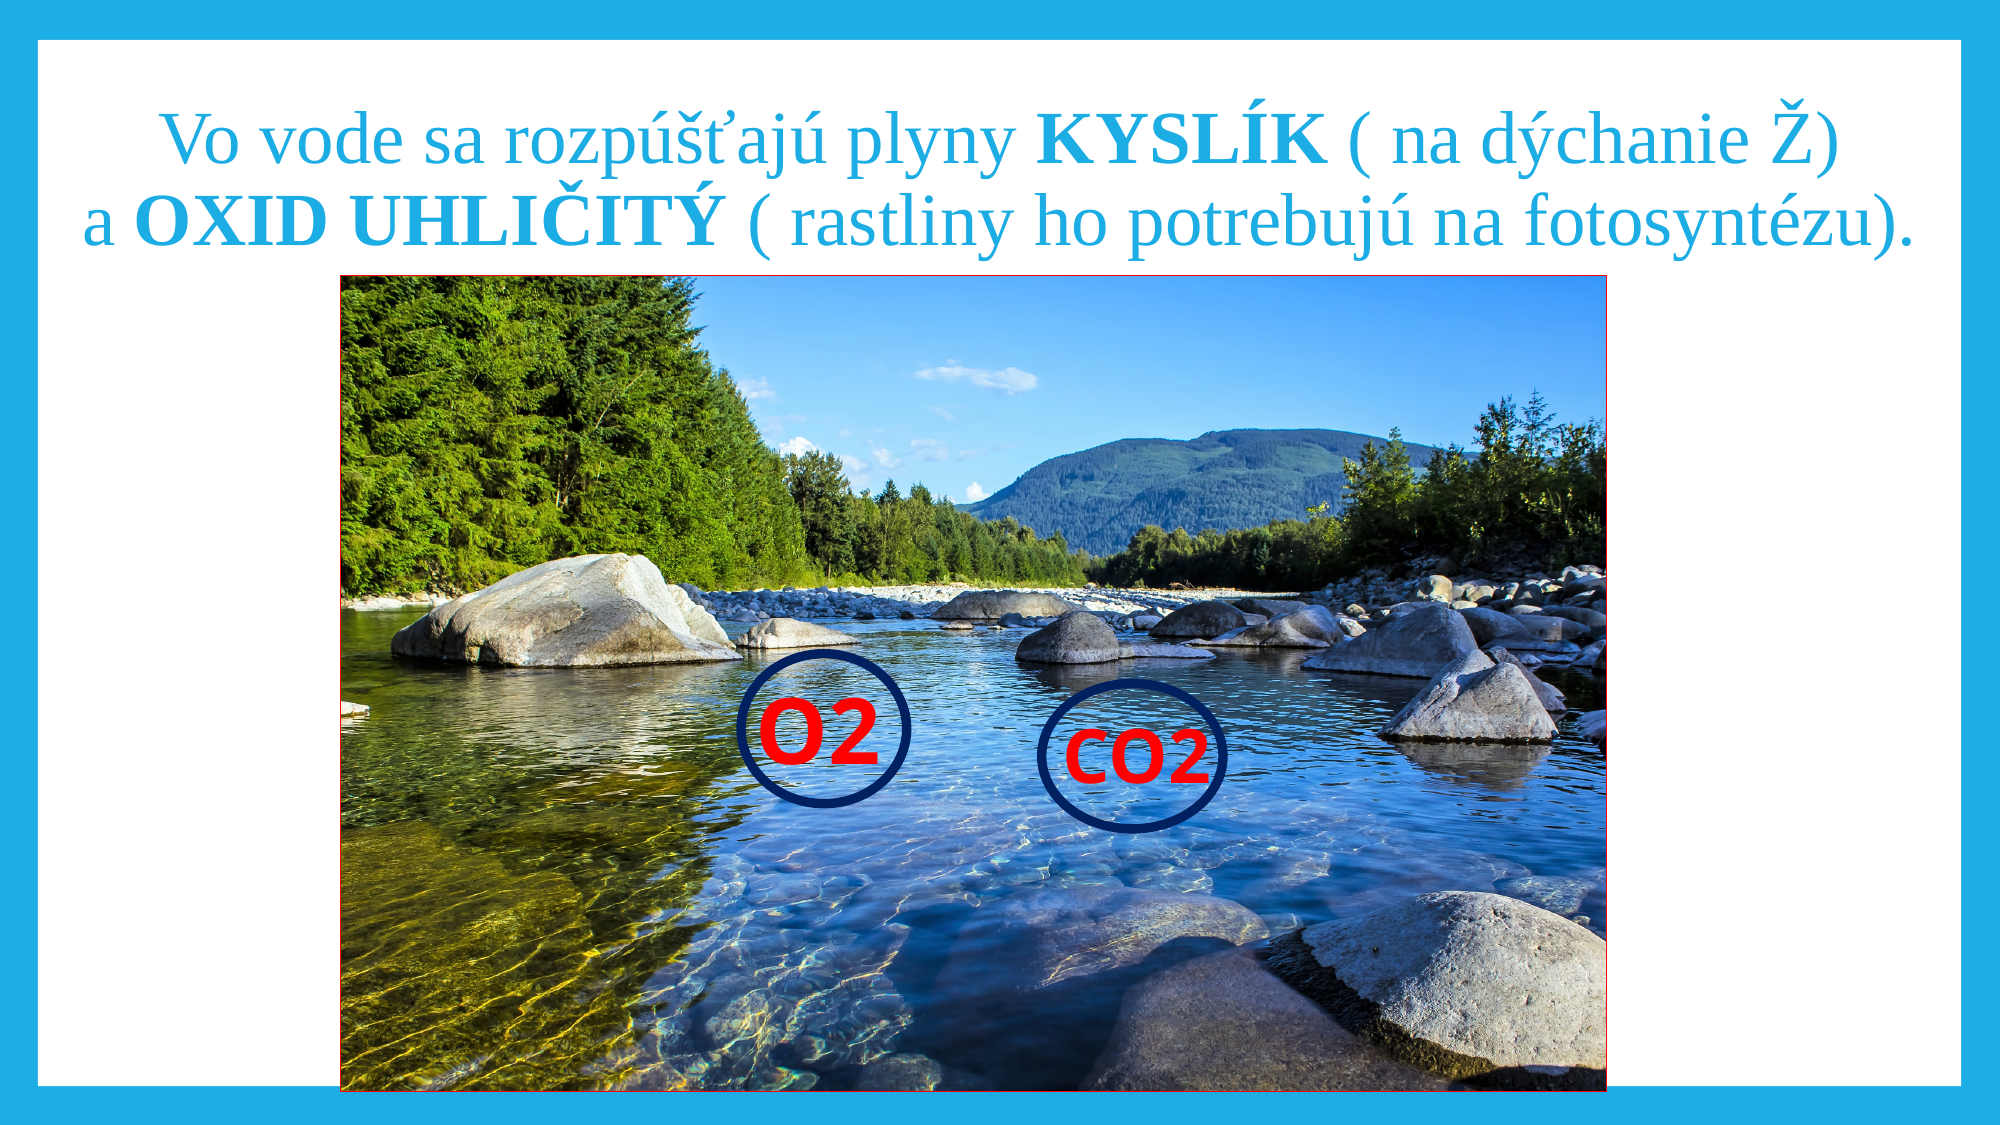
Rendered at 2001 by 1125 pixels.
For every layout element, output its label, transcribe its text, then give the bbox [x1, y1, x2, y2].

title Vo vode sa rozpúšťajú plyny KYSLÍK ( na dýchanie Ž) a OXID UHLIČITÝ ( rastliny ho potrebujú na fotosyntézu). [38, 38, 1962, 323]
picture [339, 275, 1607, 1092]
